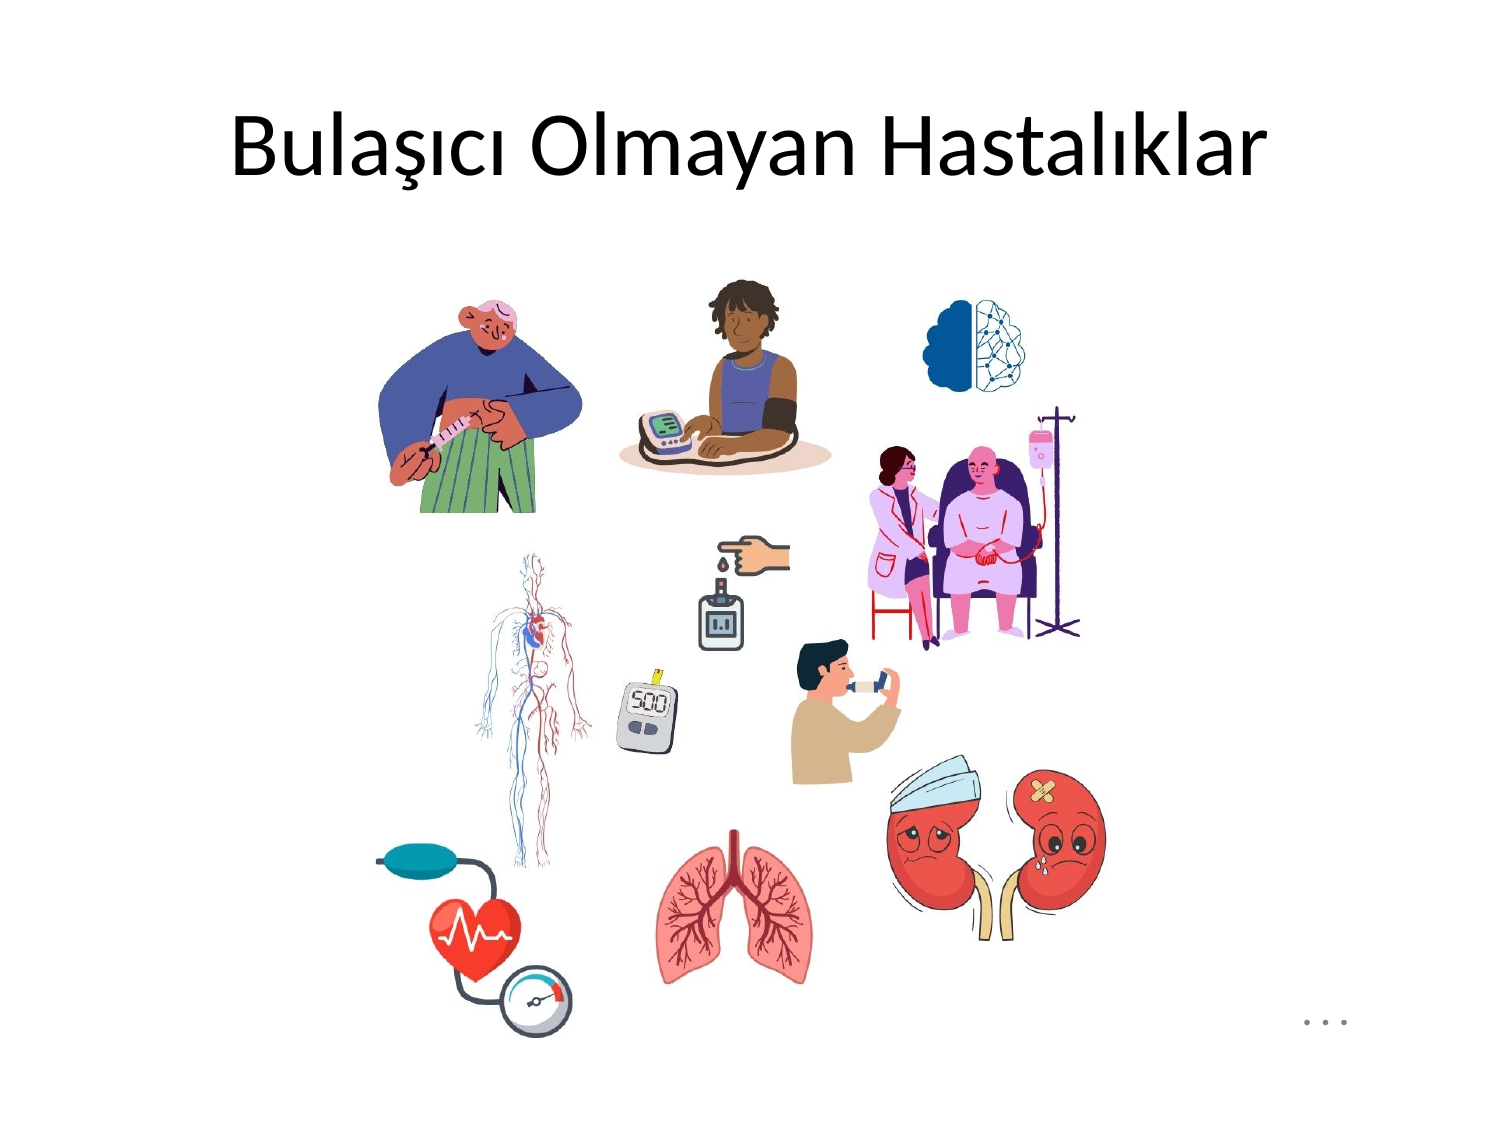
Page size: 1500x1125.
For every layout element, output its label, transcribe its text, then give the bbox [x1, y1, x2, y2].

text_box . . . [1287, 981, 1500, 1041]
picture [324, 231, 1164, 1071]
title Bulaşıcı Olmayan Hastalıklar [75, 45, 1425, 233]
